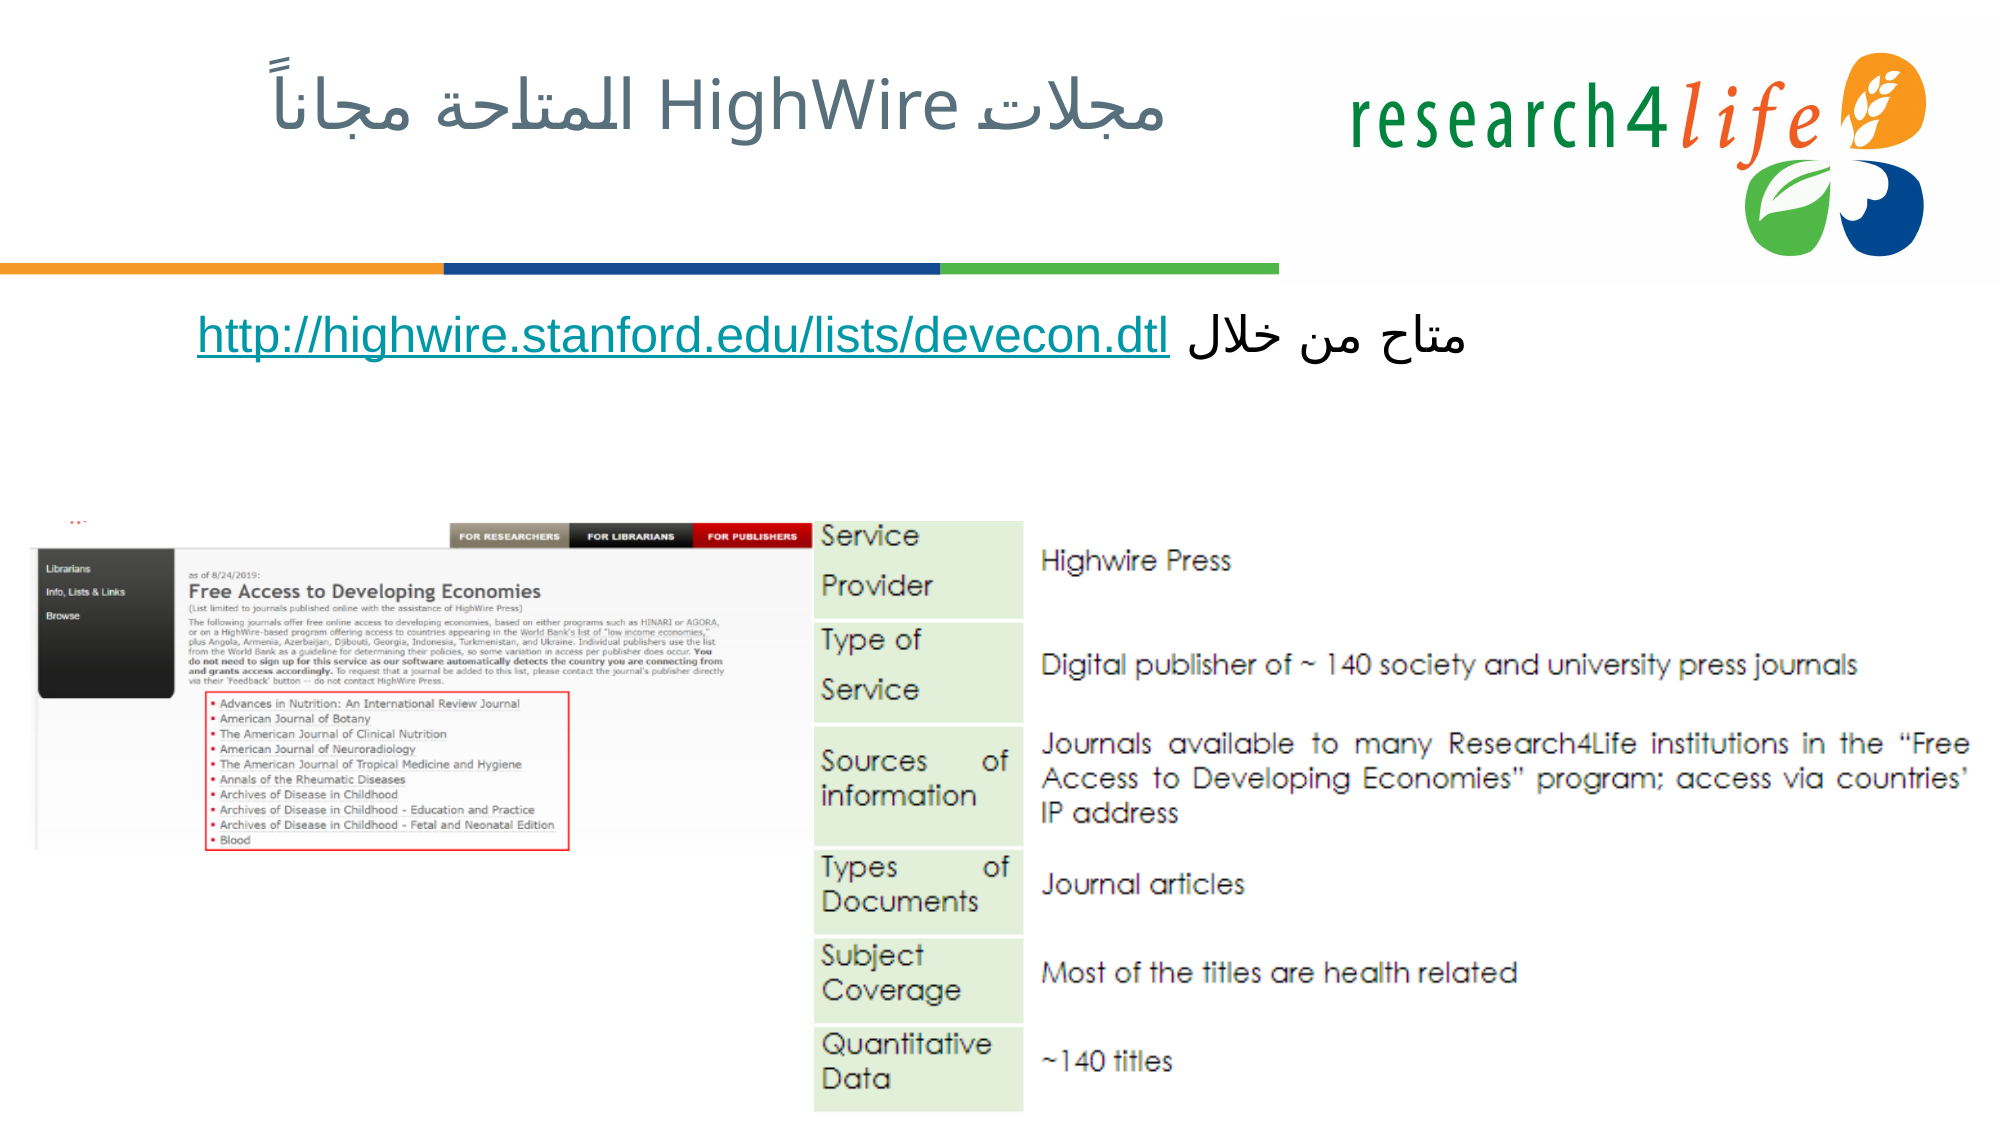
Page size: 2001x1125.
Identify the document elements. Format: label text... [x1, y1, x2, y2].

picture [29, 520, 2000, 1119]
list متاح من خلال http://highwire.stanford.edu/lists/devecon.dtl [29, 294, 1497, 429]
title مجلات HighWire المتاحة مجاناً [0, 62, 1184, 240]
picture [1279, 22, 2000, 285]
